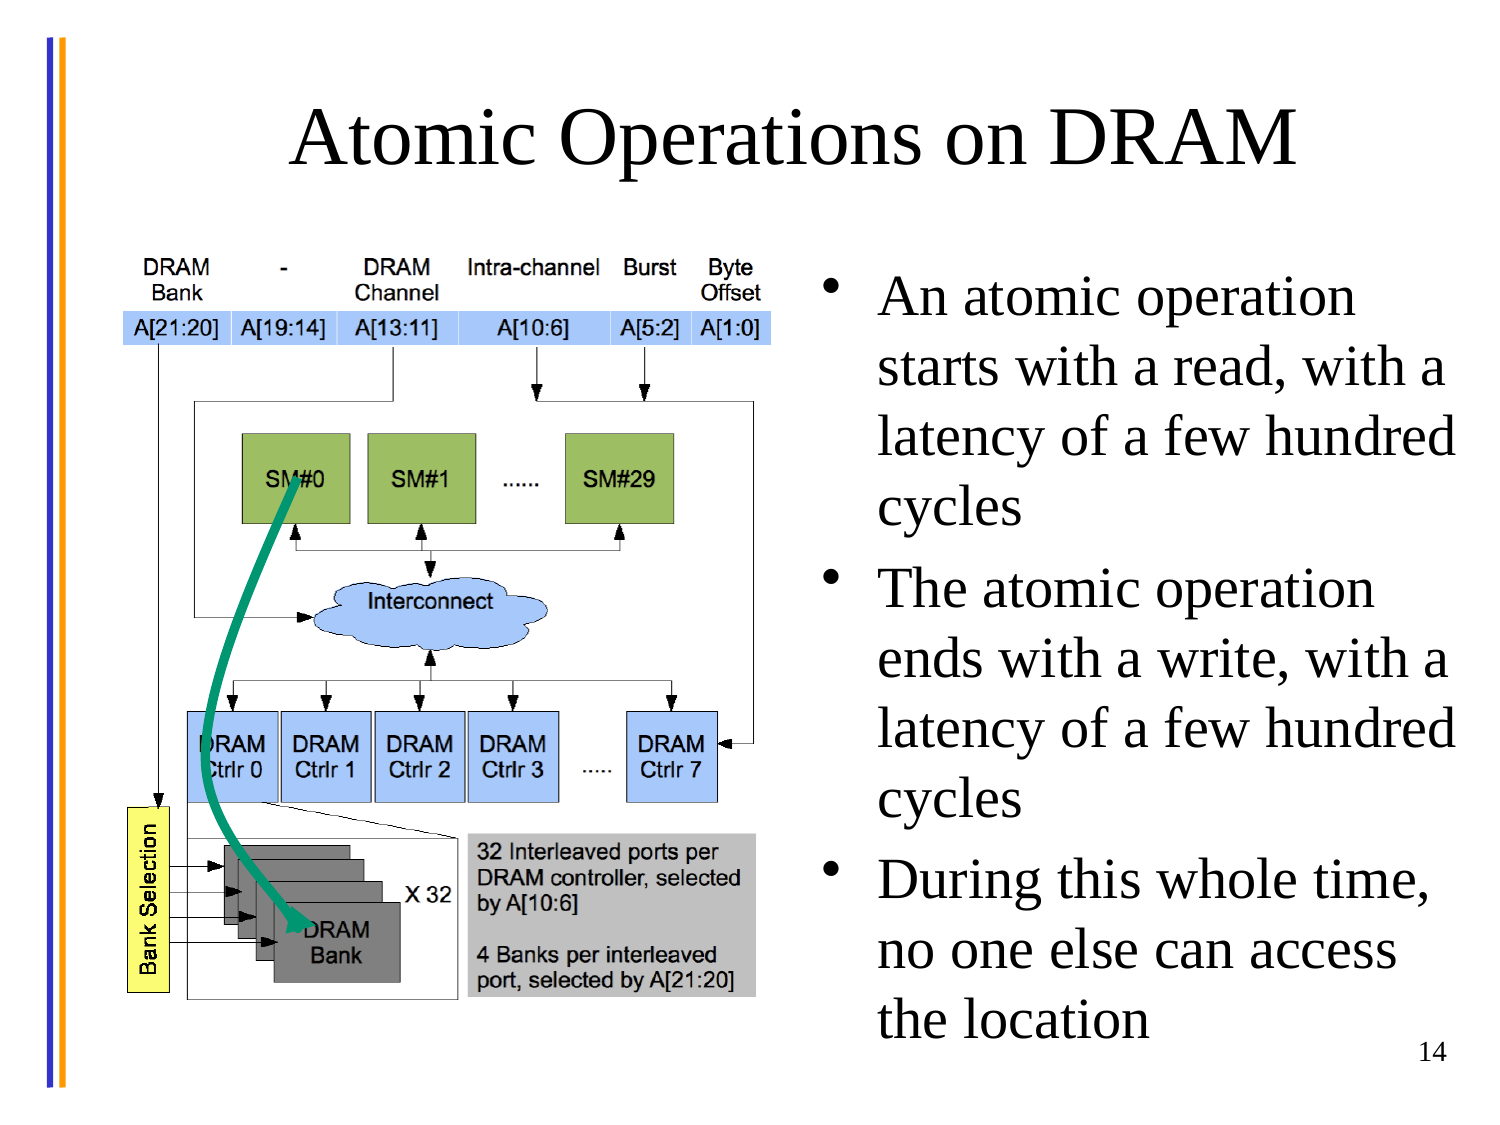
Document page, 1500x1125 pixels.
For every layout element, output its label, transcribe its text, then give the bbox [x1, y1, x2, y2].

list An atomic operation starts with a read, with a latency of a few hundred cycles The atomic operation ends with a write, with a latency of a few hundred cycles During this whole time, no one else can access the location [806, 249, 1475, 1000]
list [121, 249, 772, 1001]
slide_number 14 [1149, 1024, 1463, 1101]
title Atomic Operations on DRAM [112, 37, 1475, 225]
